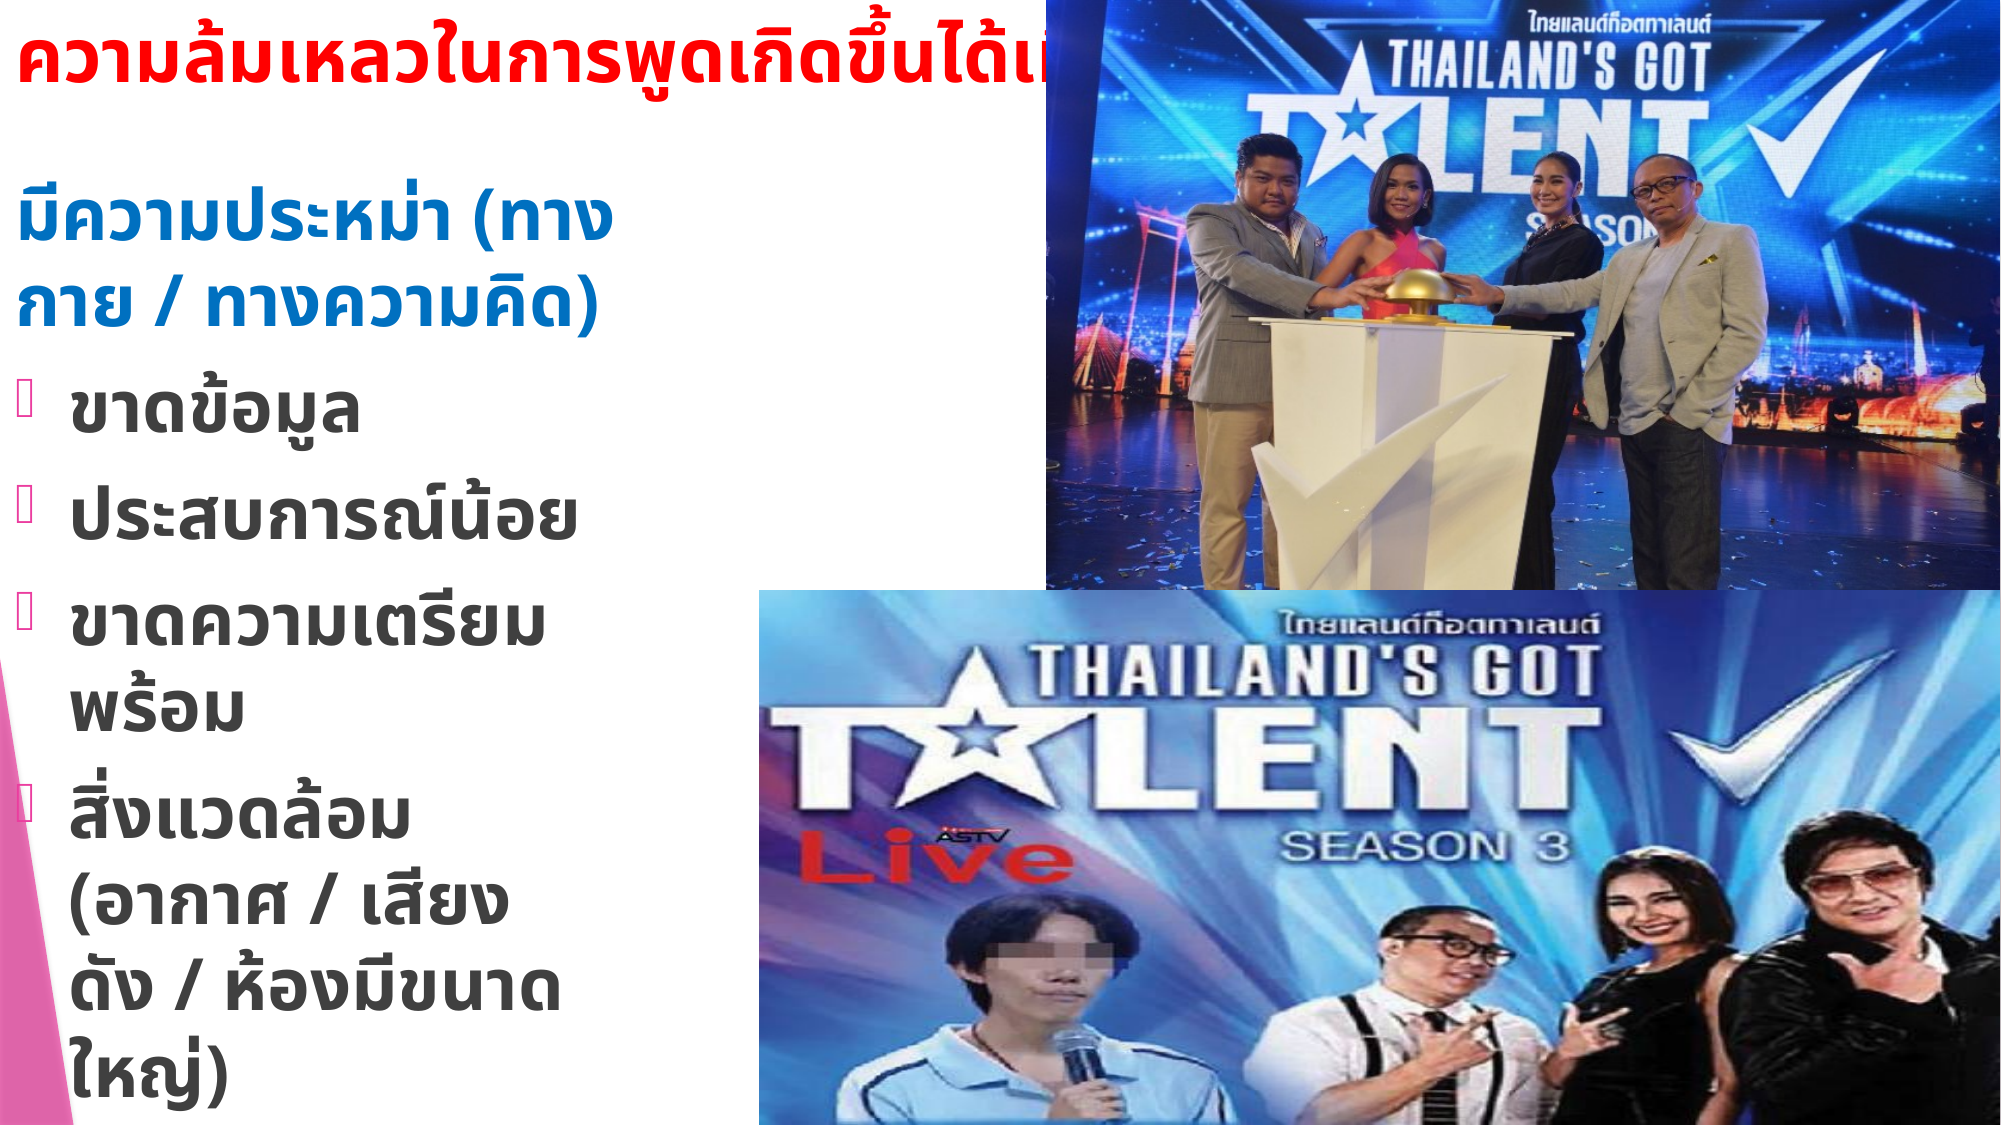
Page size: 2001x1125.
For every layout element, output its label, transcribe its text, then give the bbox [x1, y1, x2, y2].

list มีความประหม่า (ทางกาย / ทางความคิด) ขาดข้อมูล ประสบการณ์น้อย ขาดความเตรียมพร้อม สิ่งแวดล้อม (อากาศ / เสียงดัง / ห้องมีขนาดใหญ่) [0, 160, 658, 1125]
title ความล้มเหลวในการพูดเกิดขึ้นได้เมื่อ... [0, 0, 1044, 180]
picture [758, 0, 2000, 1125]
